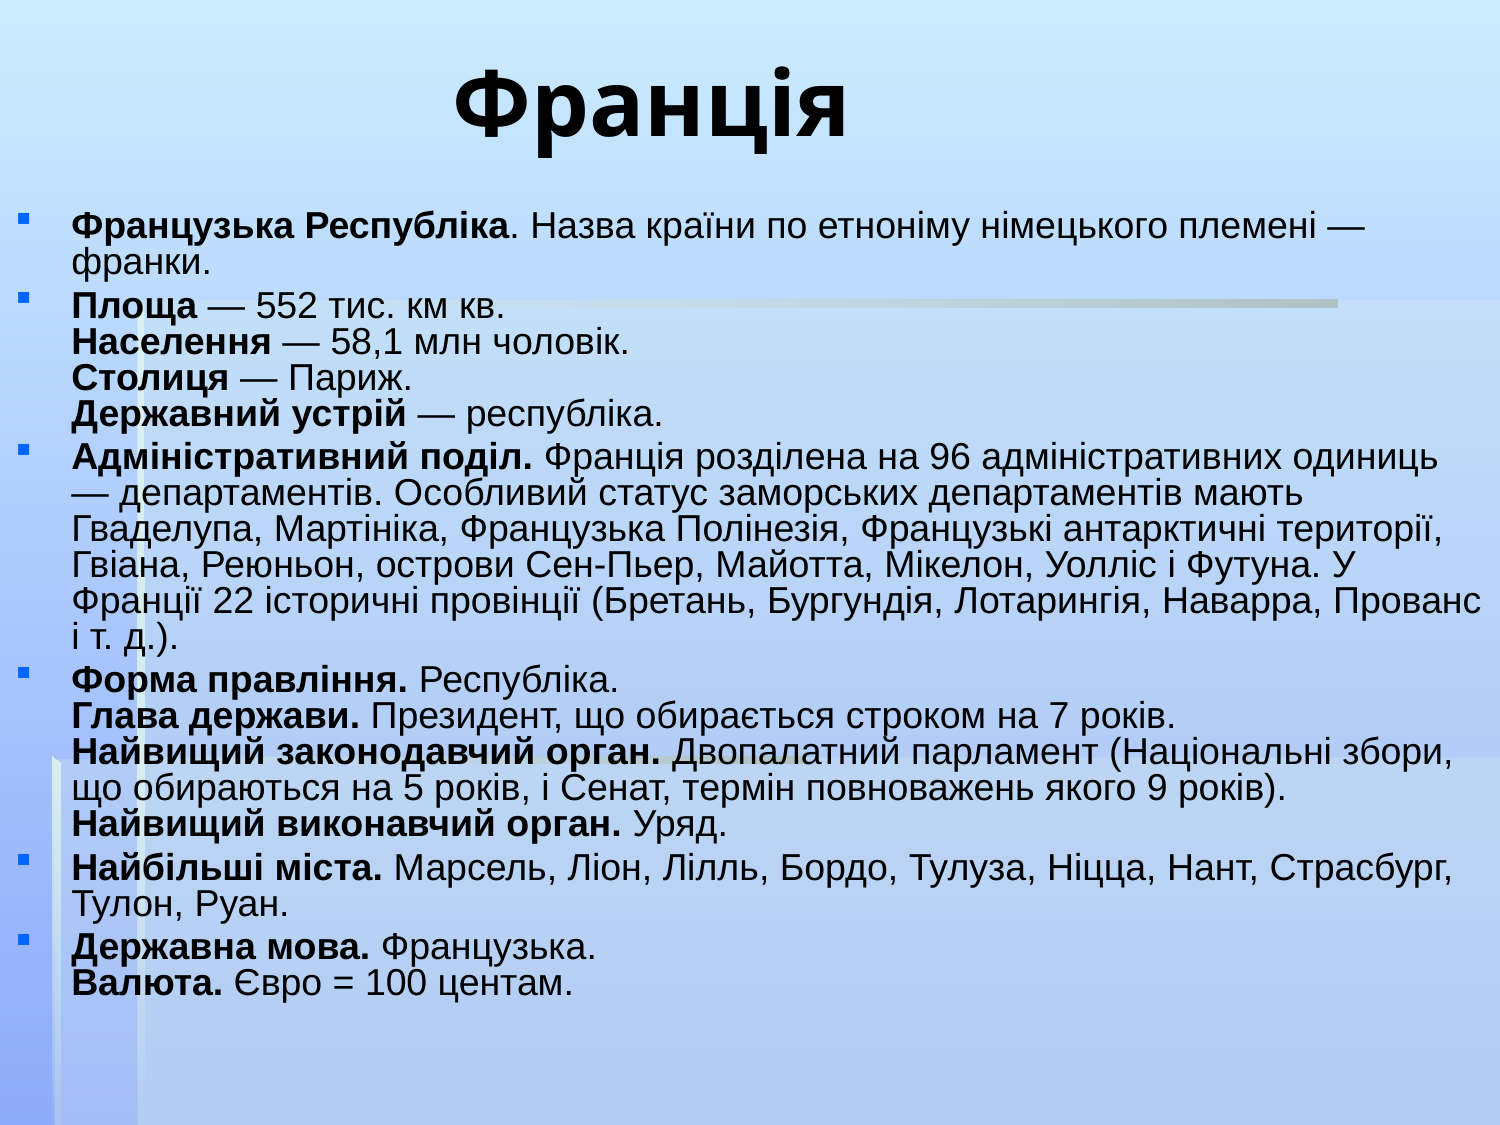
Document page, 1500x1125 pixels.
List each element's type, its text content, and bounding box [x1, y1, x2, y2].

title Франція [437, 0, 1500, 149]
list Французька Республіка. Назва країни по етноніму німецького племені — франки. Площа — 552 тис. км кв. Населення — 58,1 млн чоловік. Столиця — Париж. Державний устрій — республіка. Адміністративний поділ. Франція розділена на 96 адміністративних одиниць — департаментів. Особливий статус заморських департаментів мають Гваделупа, Мартініка, Французька Полінезія, Французькі антарктичні території, Гвіана, Реюньон, острови Сен-Пьер, Майотта, Мікелон, Уолліс і Футуна. У Франції 22 історичні провінції (Бретань, Бургундія, Лотарингія, Наварра, Прованс і т. д.). Форма правління. Республіка. Глава держави. Президент, що обирається строком на 7 років. Найвищий законодавчий орган. Двопалатний парламент (Національні збори, що обираються на 5 років, і Сенат, термін повноважень якого 9 років). Найвищий виконавчий орган. Уряд. Найбільші міста. Марсель, Ліон, Лілль, Бордо, Тулуза, Ніцца, Нант, Страсбург, Тулон, Руан. Державна мова. Французька. Валюта. Євро = 100 центам. [0, 149, 1500, 1125]
